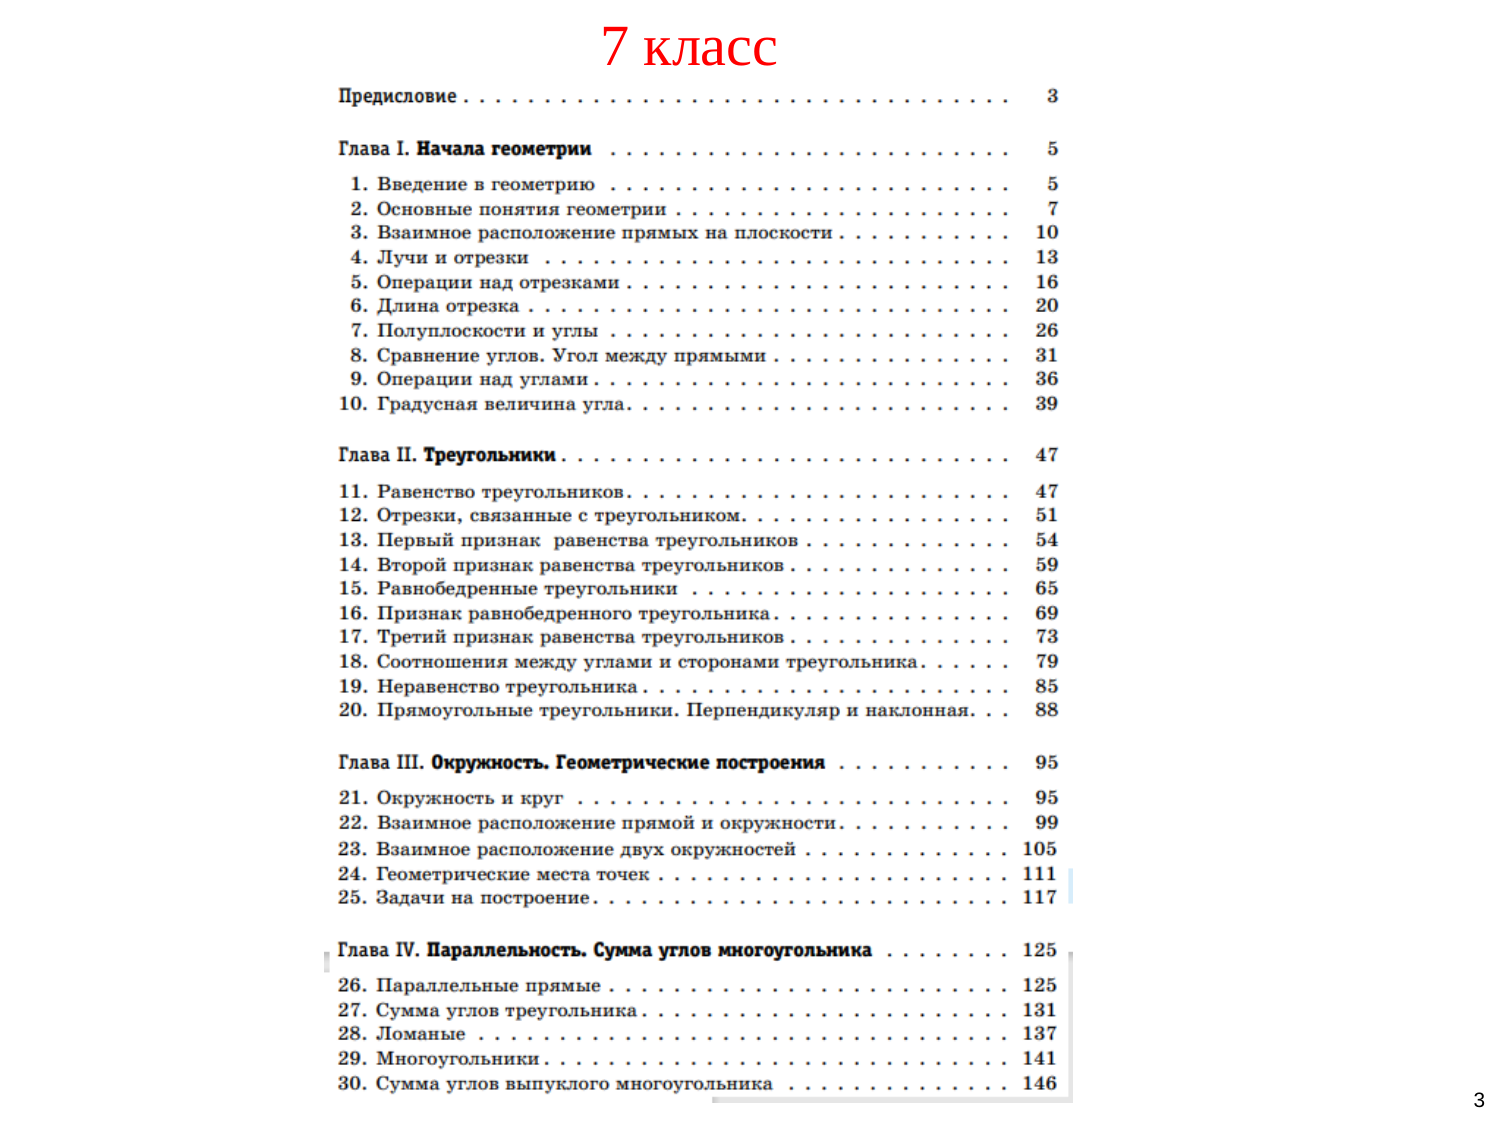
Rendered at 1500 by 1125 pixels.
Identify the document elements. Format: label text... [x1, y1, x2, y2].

slide_number 3 [1417, 1079, 1500, 1125]
text_box 7 класс [0, 0, 1500, 85]
picture [324, 82, 1073, 1103]
